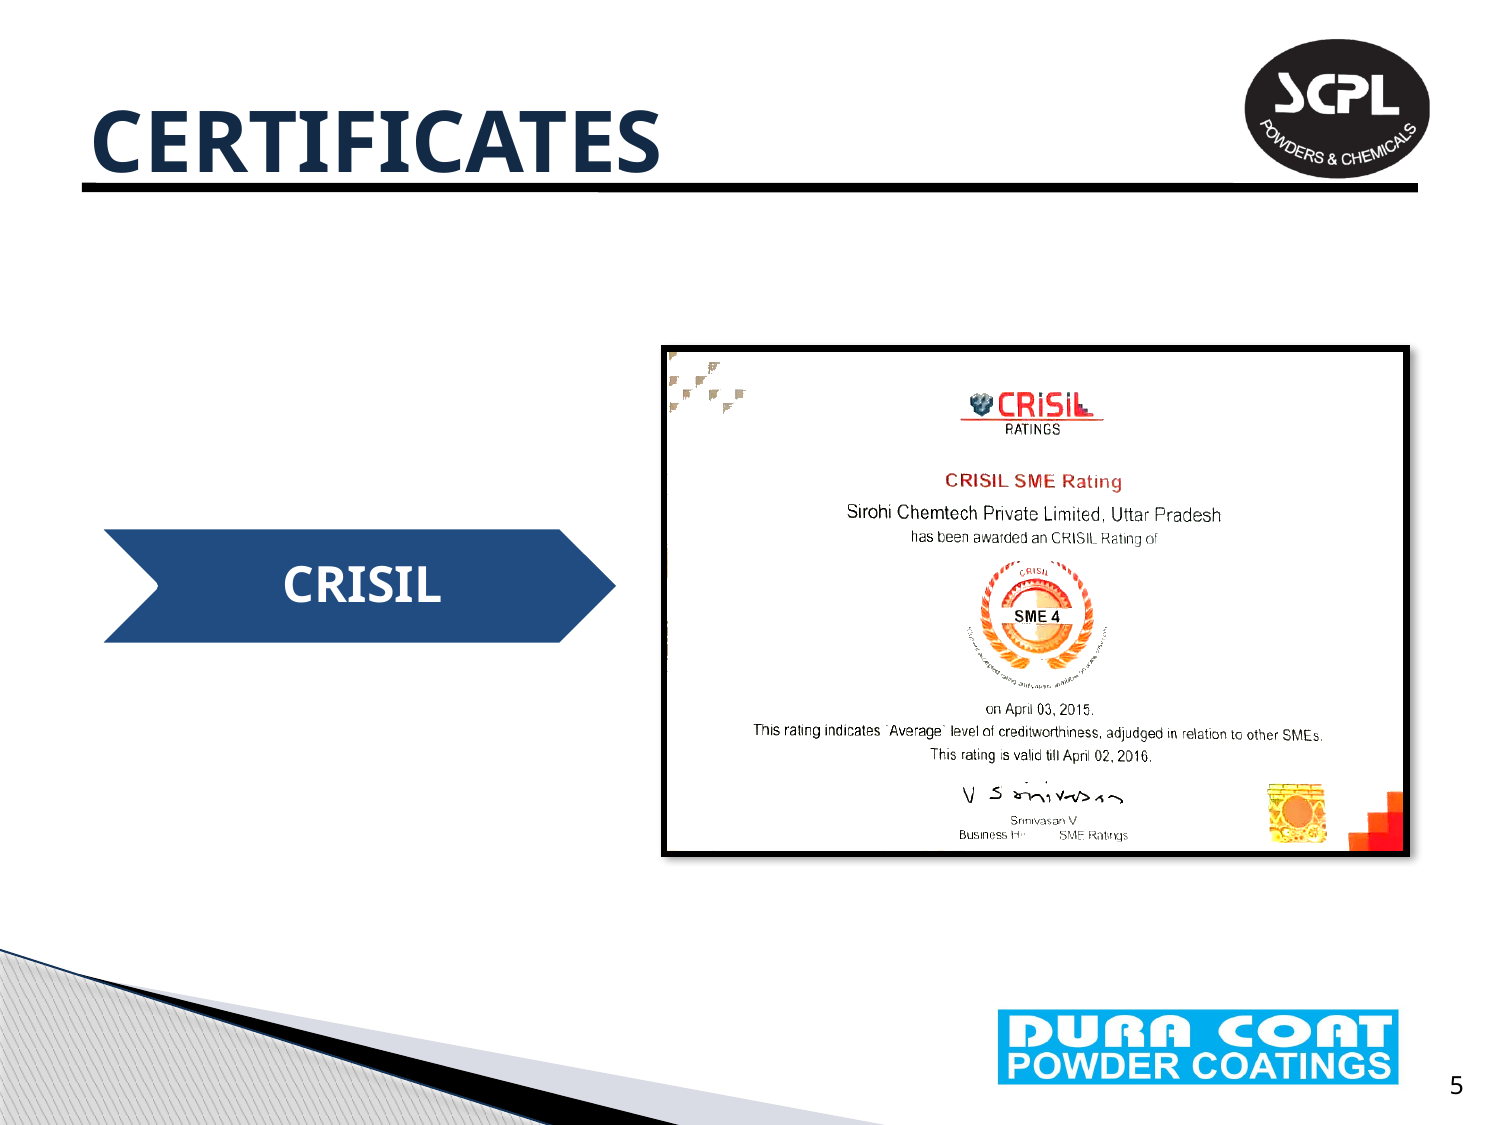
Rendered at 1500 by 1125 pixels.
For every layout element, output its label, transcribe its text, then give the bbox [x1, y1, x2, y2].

slide_number 5 [1425, 1051, 1479, 1112]
picture [1241, 34, 1430, 184]
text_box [81, 292, 634, 880]
title CERTIFICATES [75, 45, 1425, 233]
picture [972, 980, 1419, 1125]
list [667, 351, 1404, 851]
